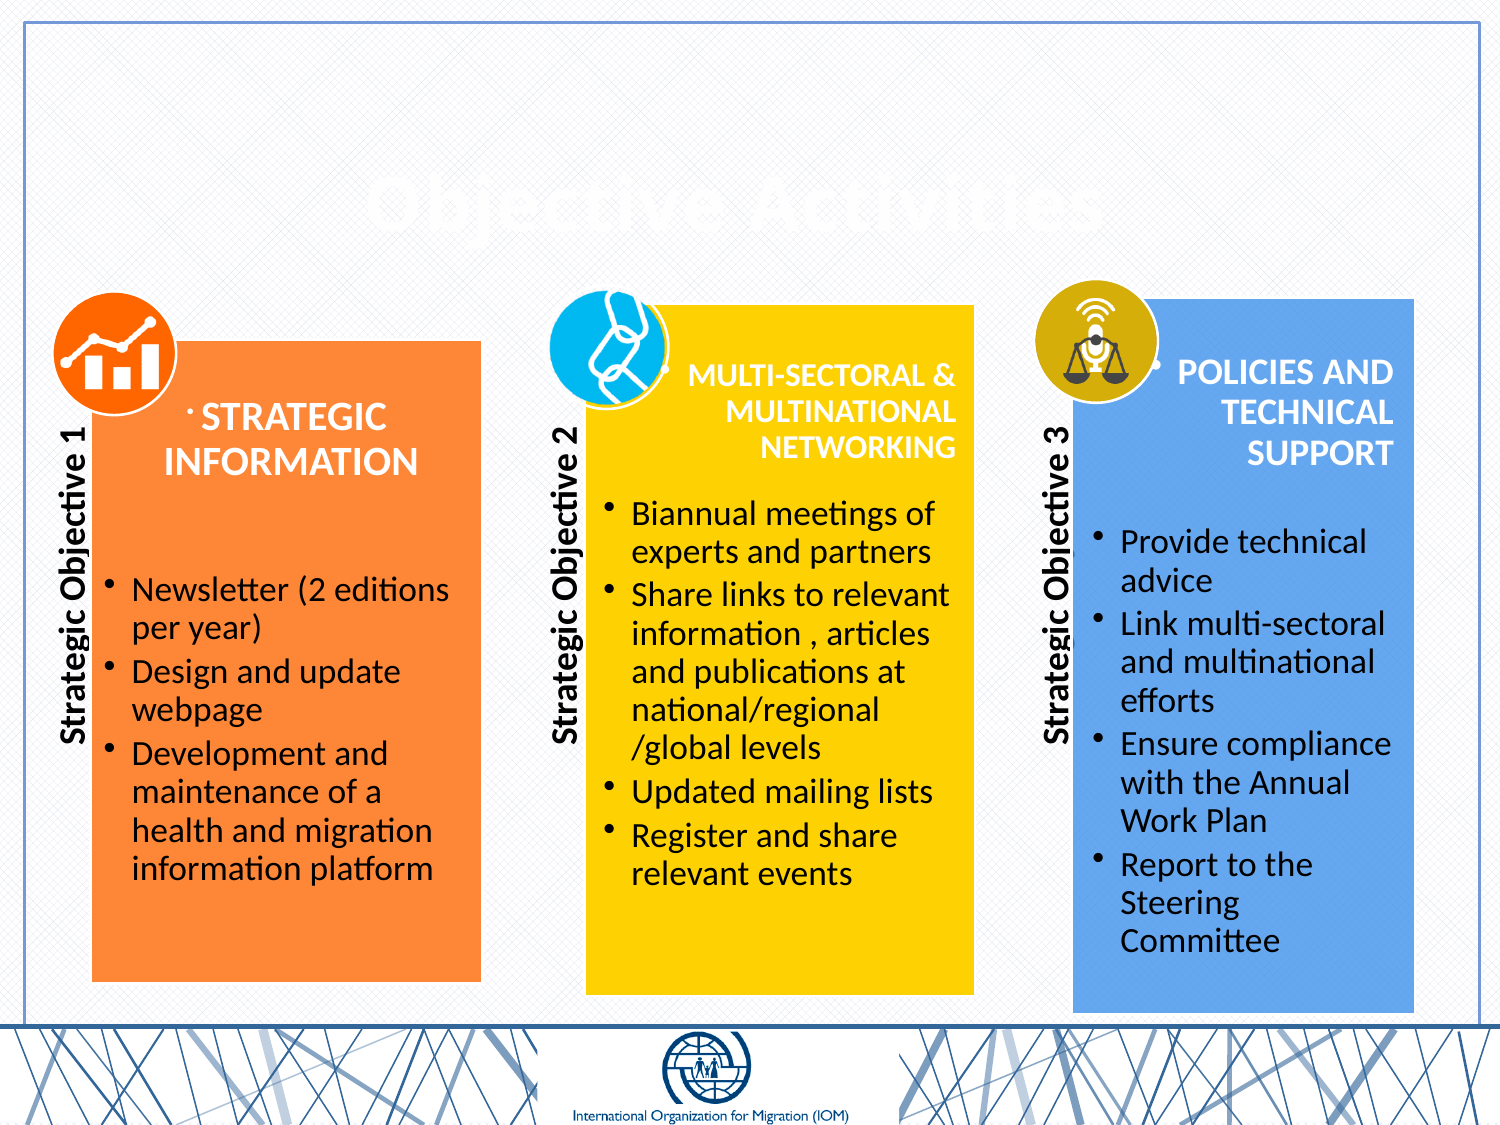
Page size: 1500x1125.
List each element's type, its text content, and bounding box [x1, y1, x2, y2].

picture [549, 1037, 873, 1125]
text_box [29, 278, 1448, 1037]
title Objective Activities [88, 36, 1383, 254]
